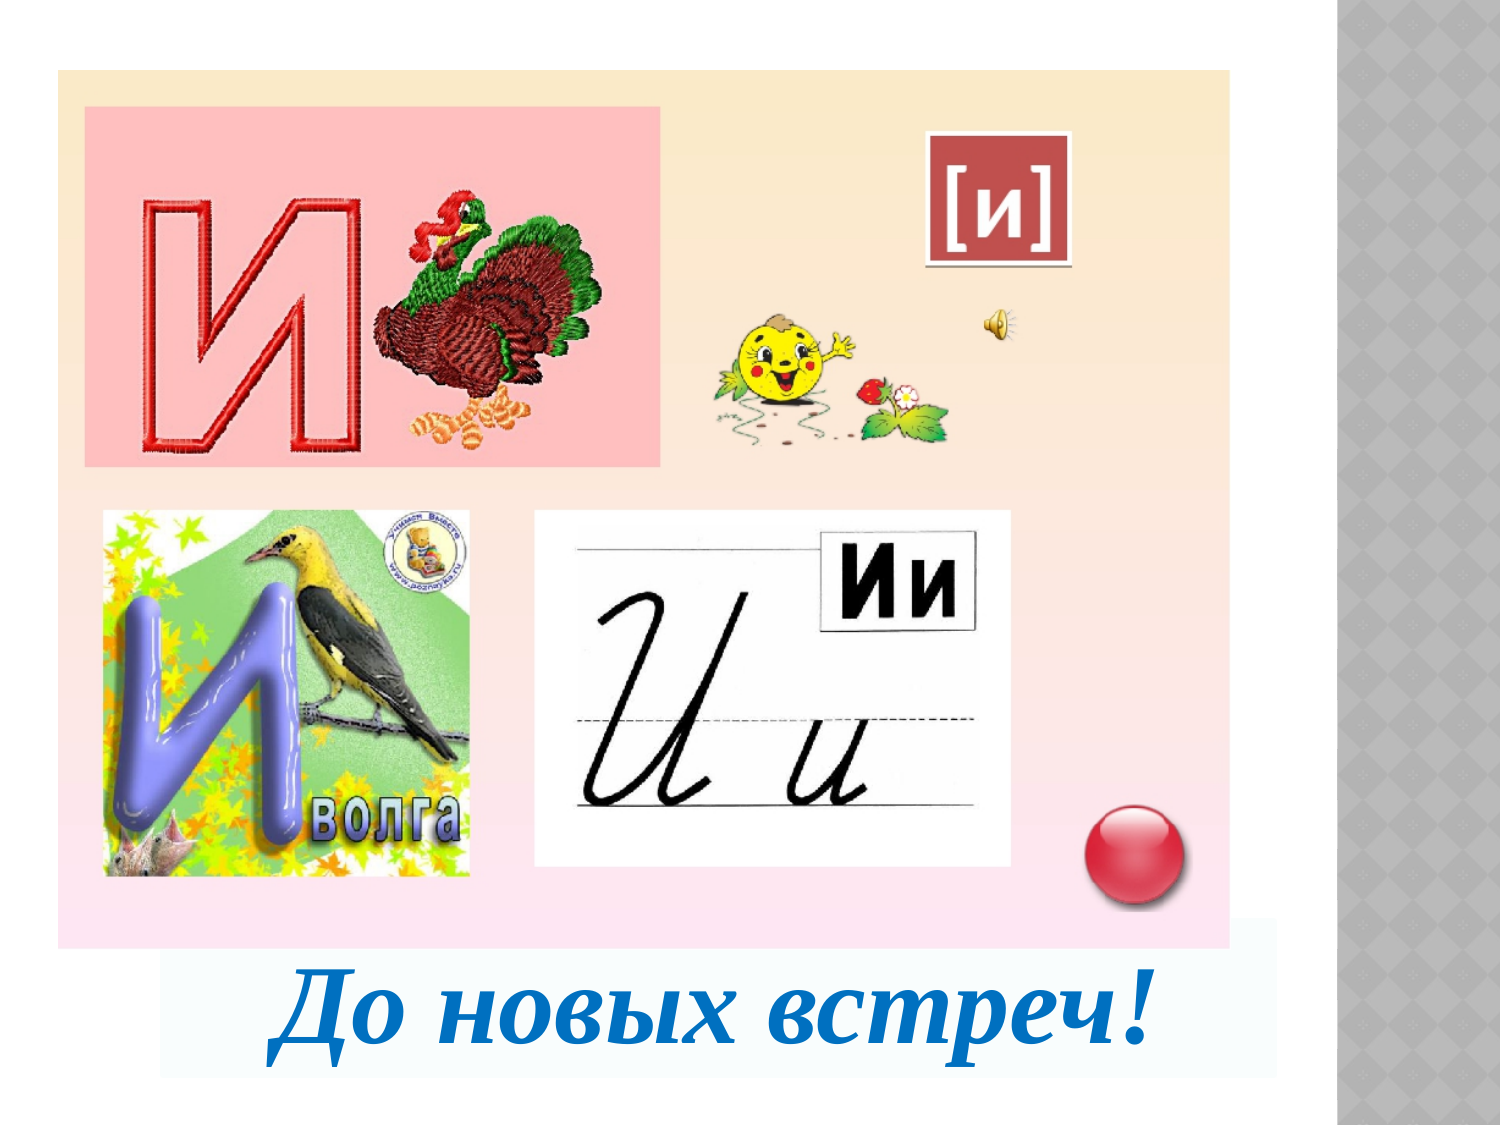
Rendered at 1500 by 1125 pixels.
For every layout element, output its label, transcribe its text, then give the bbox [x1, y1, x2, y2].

text_box До новых встреч! [160, 918, 1277, 1078]
picture [58, 69, 1231, 950]
